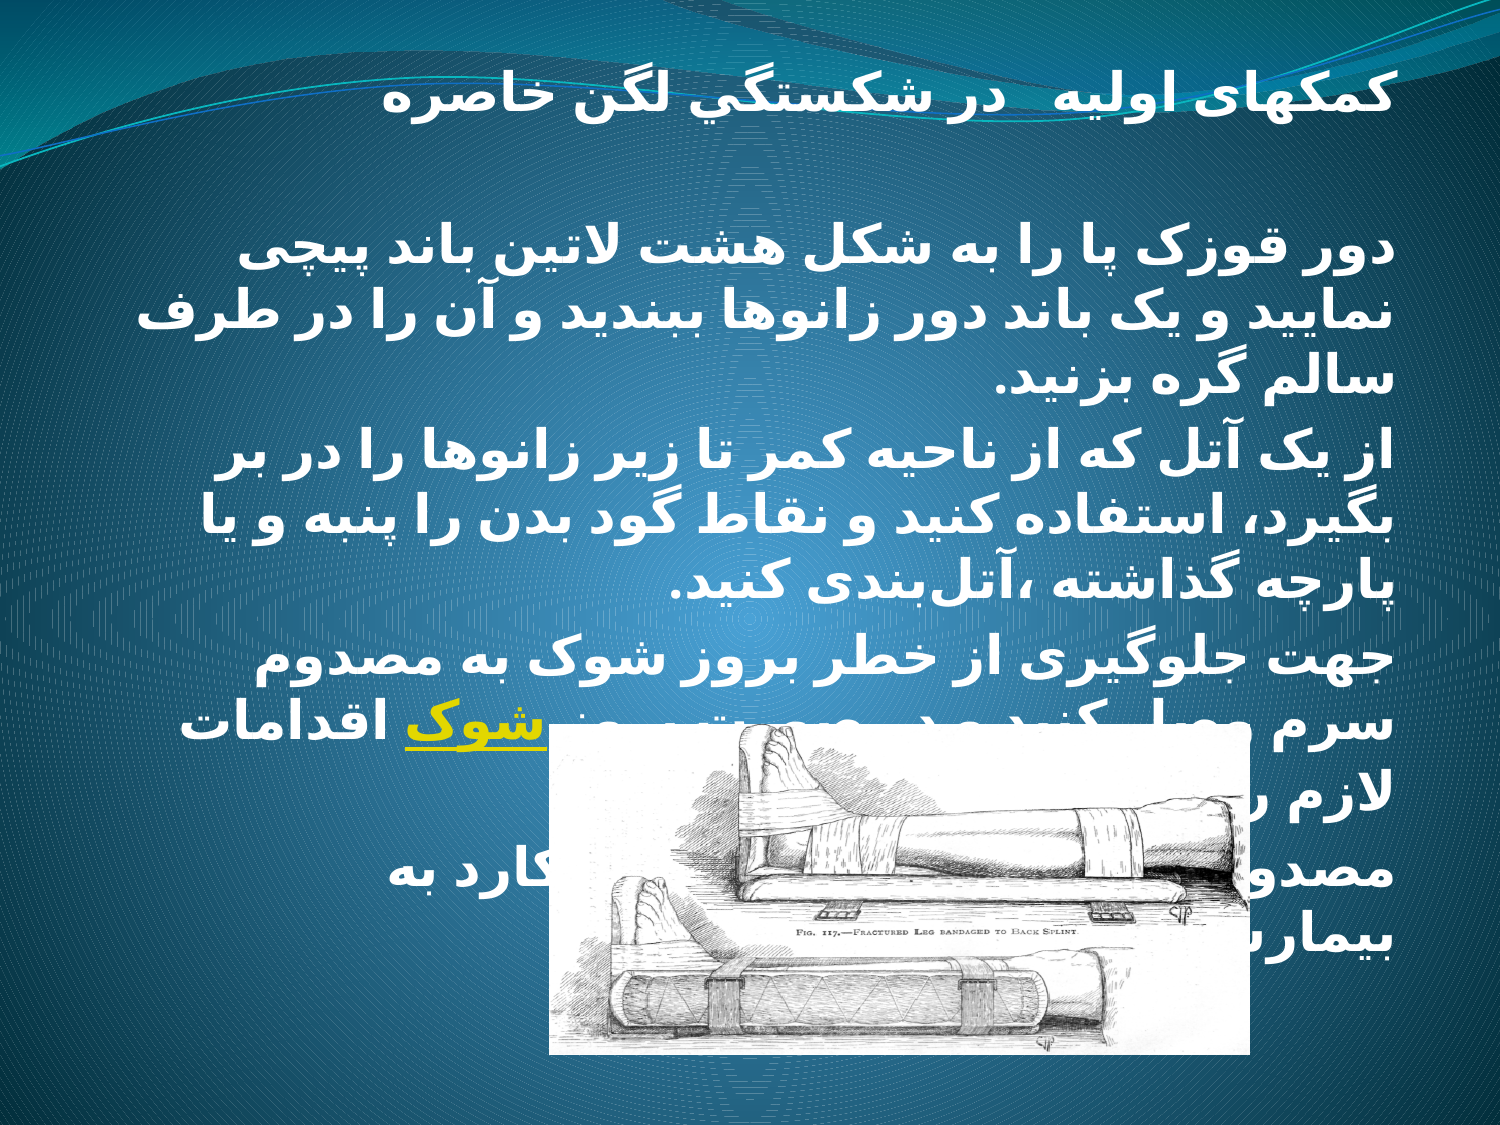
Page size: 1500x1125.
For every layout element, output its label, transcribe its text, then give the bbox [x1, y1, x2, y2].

picture [549, 724, 1251, 1056]
subtitle کمکهای اولیه در شكستگي لگن خاصره دور قوزک پا را به شکل هشت لاتین باند پیچی نمایید و یک باند دور زانوها ببندید و آن را در طرف سالم گره بزنید. از یک آتل که از ناحیه کمر تا زیر زانوها را در بر بگیرد، استفاده کنید و نقاط گود بدن را پنبه و یا پارچه گذاشته ،آتل‌بندی کنید. جهت جلوگیری از خطر بروز شوک به مصدوم سرم وصل کنید و در صورت بروز شوک اقدامات لازم را انجام دهید. مصدوم را با حداقل حرکت با برانکارد به بیمارستان منتقل نمایید. [112, 49, 1402, 838]
